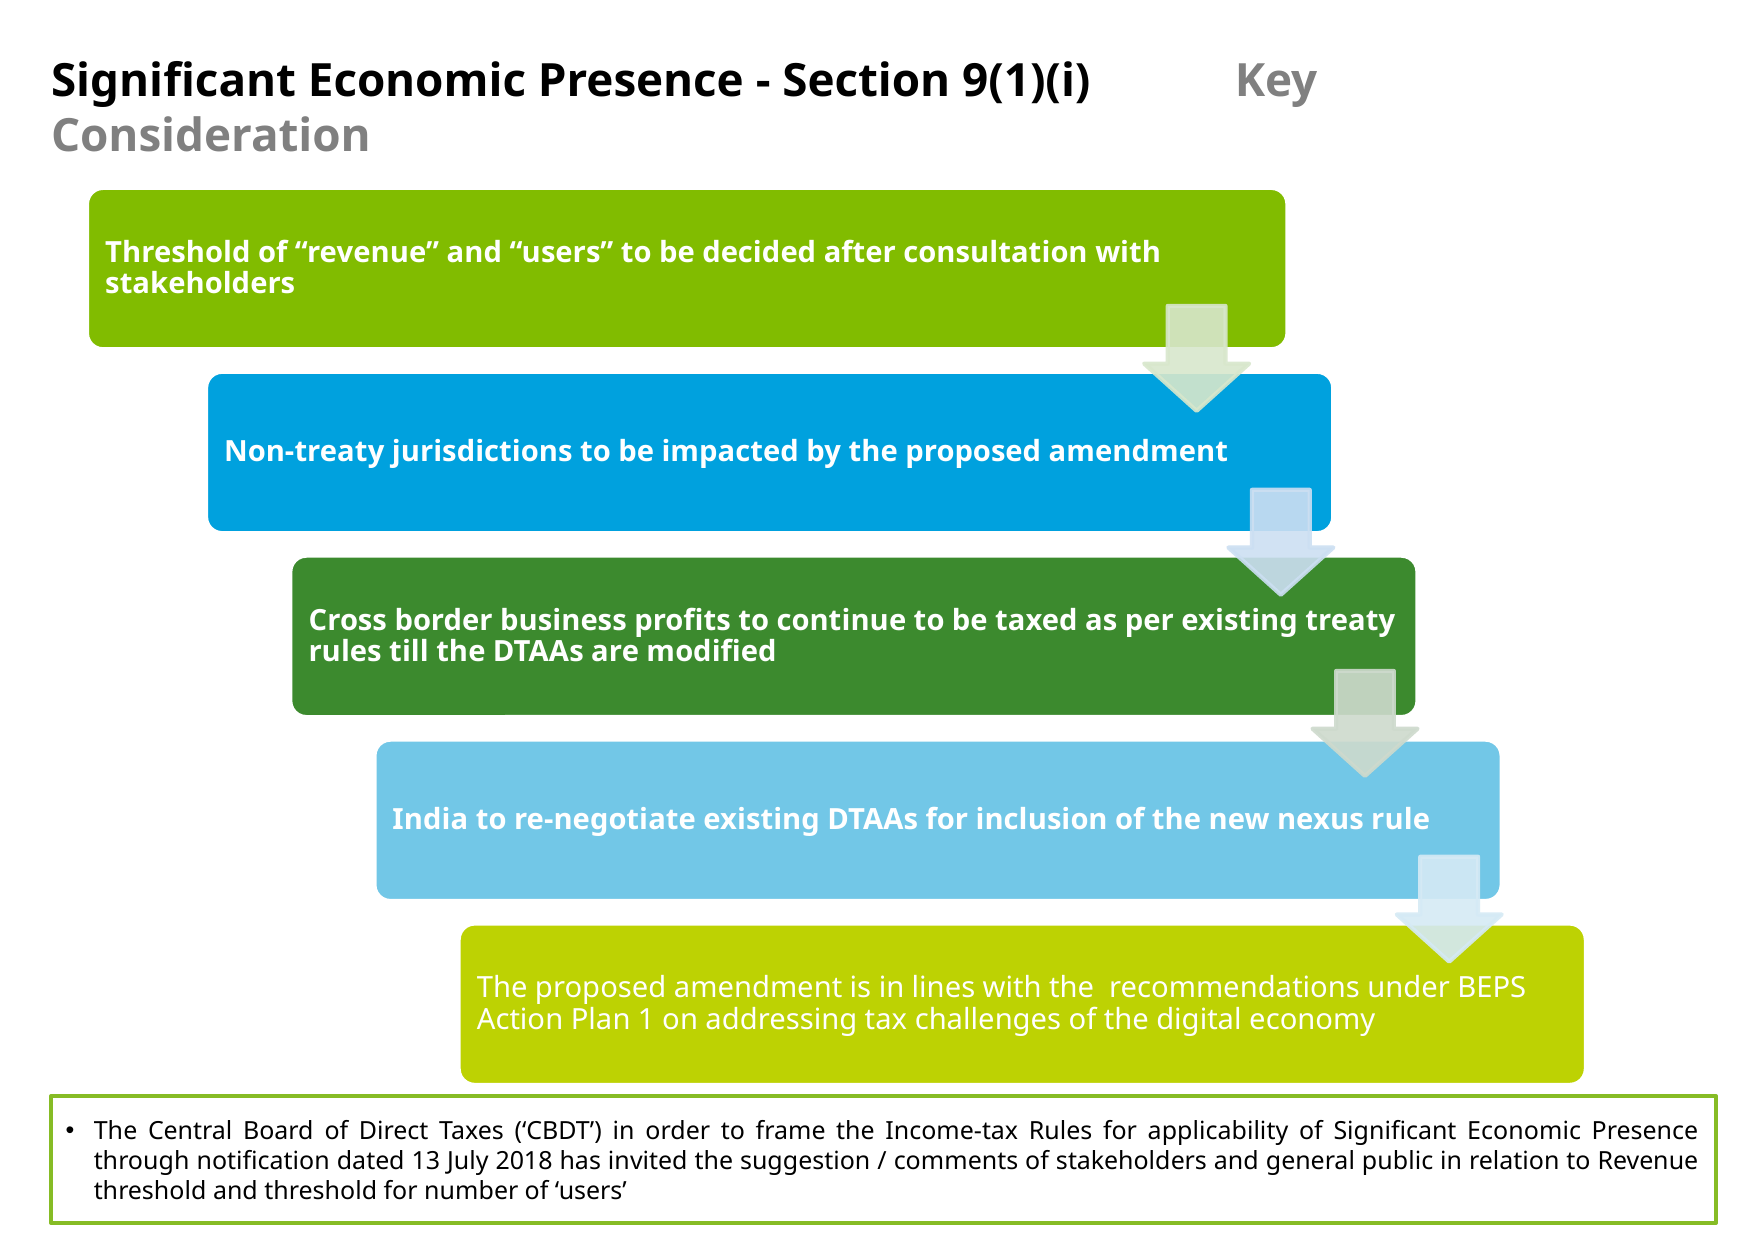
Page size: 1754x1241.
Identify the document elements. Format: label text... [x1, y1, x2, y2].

text_box The Central Board of Direct Taxes (‘CBDT’) in order to frame the Income-tax Rules for applicability of Significant Economic Presence through notification dated 13 July 2018 has invited the suggestion / comments of stakeholders and general public in relation to Revenue threshold and threshold for number of ‘users’ [49, 1094, 1718, 1225]
text_box Significant Economic Presence - Section 9(1)(i) Key Consideration [51, 50, 1553, 170]
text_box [103, 187, 1568, 1086]
